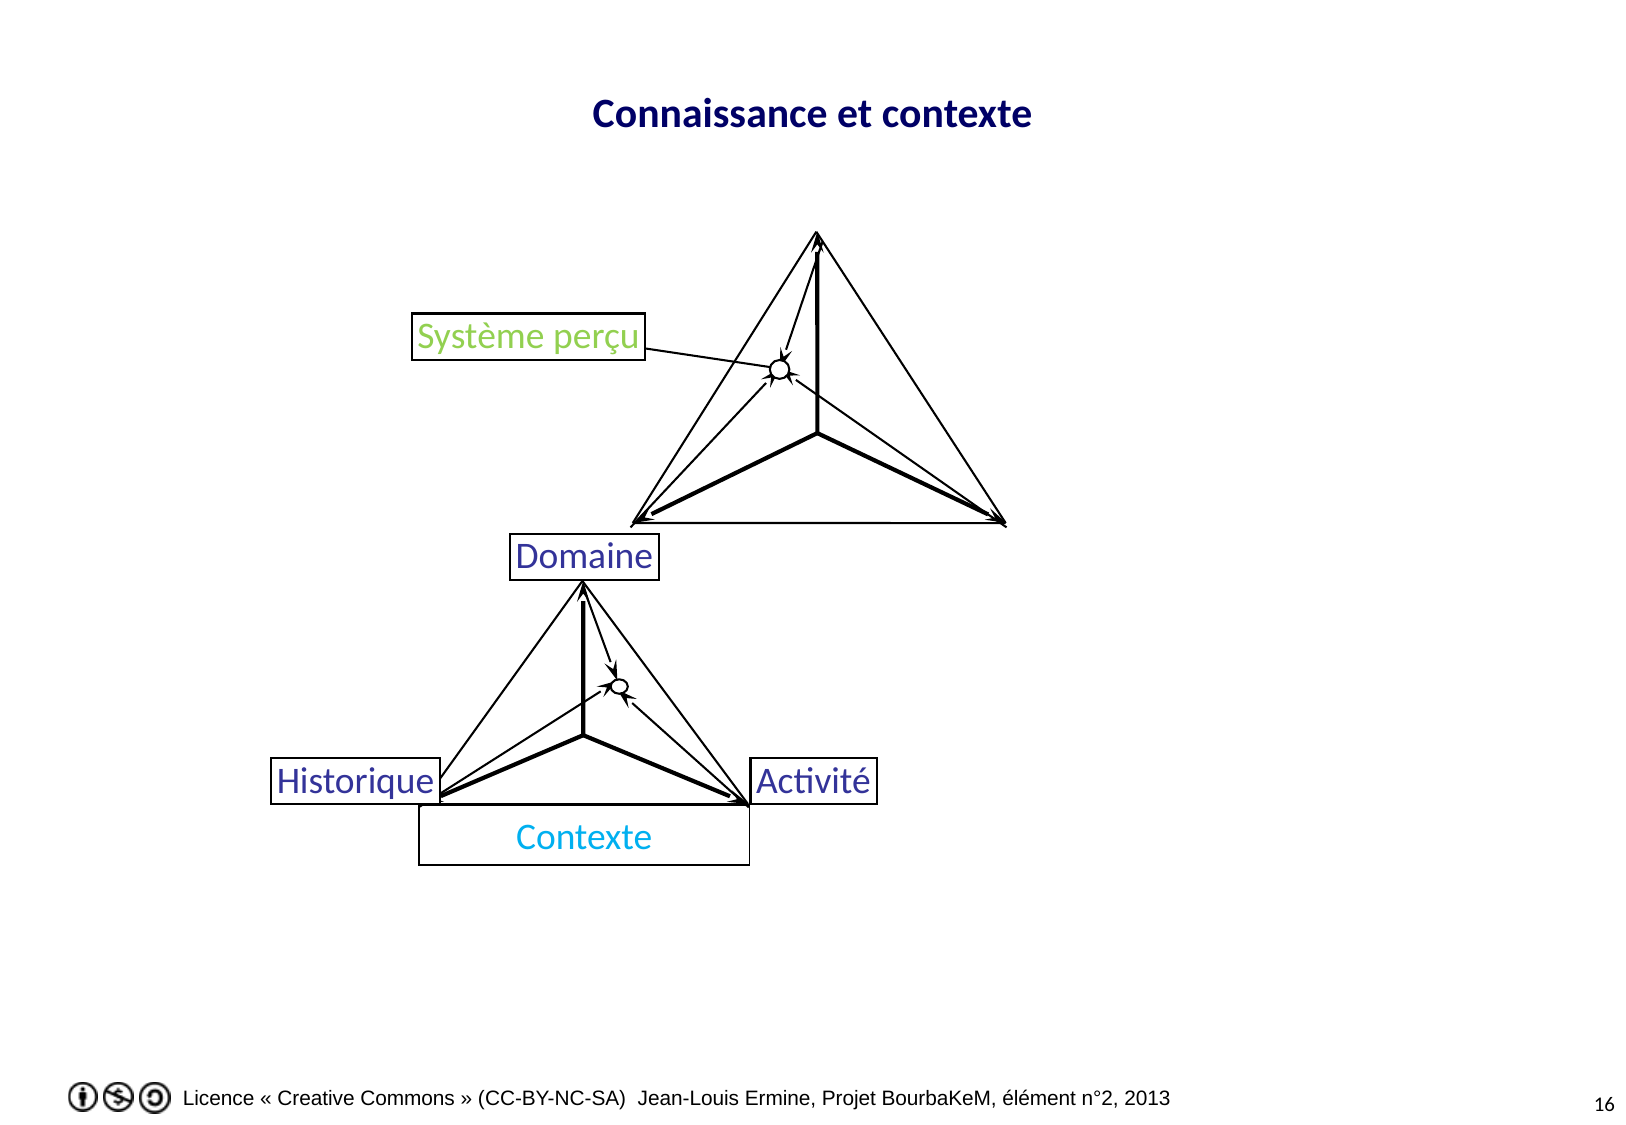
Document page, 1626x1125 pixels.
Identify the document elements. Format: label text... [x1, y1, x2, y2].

picture [68, 1082, 98, 1112]
text_box Connaissance et contexte [375, 78, 1250, 143]
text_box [418, 580, 750, 866]
picture [103, 1082, 134, 1112]
text_box Activité [755, 758, 877, 805]
text_box Domaine [510, 536, 659, 579]
text_box Historique [271, 758, 413, 805]
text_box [410, 231, 1007, 528]
